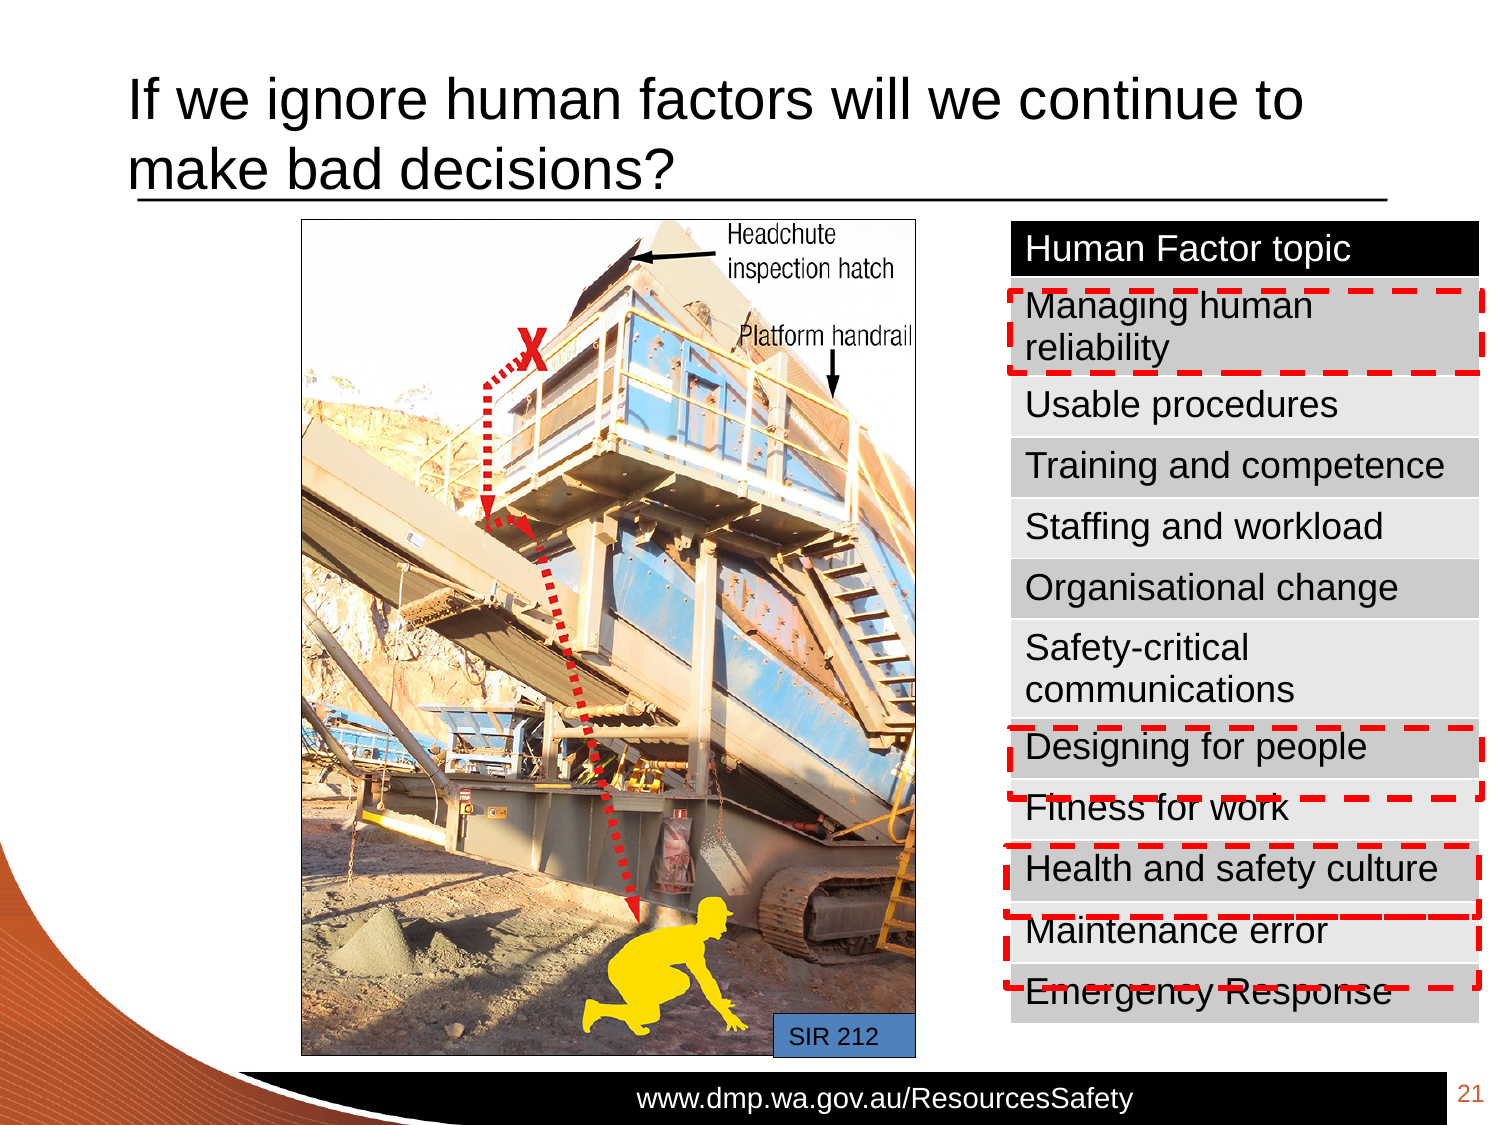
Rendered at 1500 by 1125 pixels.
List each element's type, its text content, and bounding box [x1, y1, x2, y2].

slide_number 21 [1293, 1070, 1500, 1125]
title If we ignore human factors will we continue to make bad decisions? [112, 37, 1412, 226]
table_cell Designing for people [1011, 719, 1479, 727]
table_cell Staffing and workload [1011, 499, 1479, 558]
table_cell Emergency Response [1011, 988, 1479, 1023]
text_box [1009, 727, 1483, 799]
table_header Human Factor topic [1011, 221, 1479, 276]
table_cell Managing human reliability [1011, 278, 1479, 290]
table_cell Fitness for work [1011, 799, 1479, 839]
table_cell Usable procedures [1011, 377, 1479, 436]
table_cell Safety-critical communications [1011, 620, 1479, 717]
picture [0, 219, 1447, 1125]
table_cell Organisational change [1011, 559, 1479, 618]
text_box [1006, 916, 1479, 988]
table_cell Training and competence [1011, 438, 1479, 497]
text_box [1009, 290, 1483, 374]
table_cell Health and safety culture [1011, 841, 1479, 845]
text_box [1006, 845, 1479, 916]
